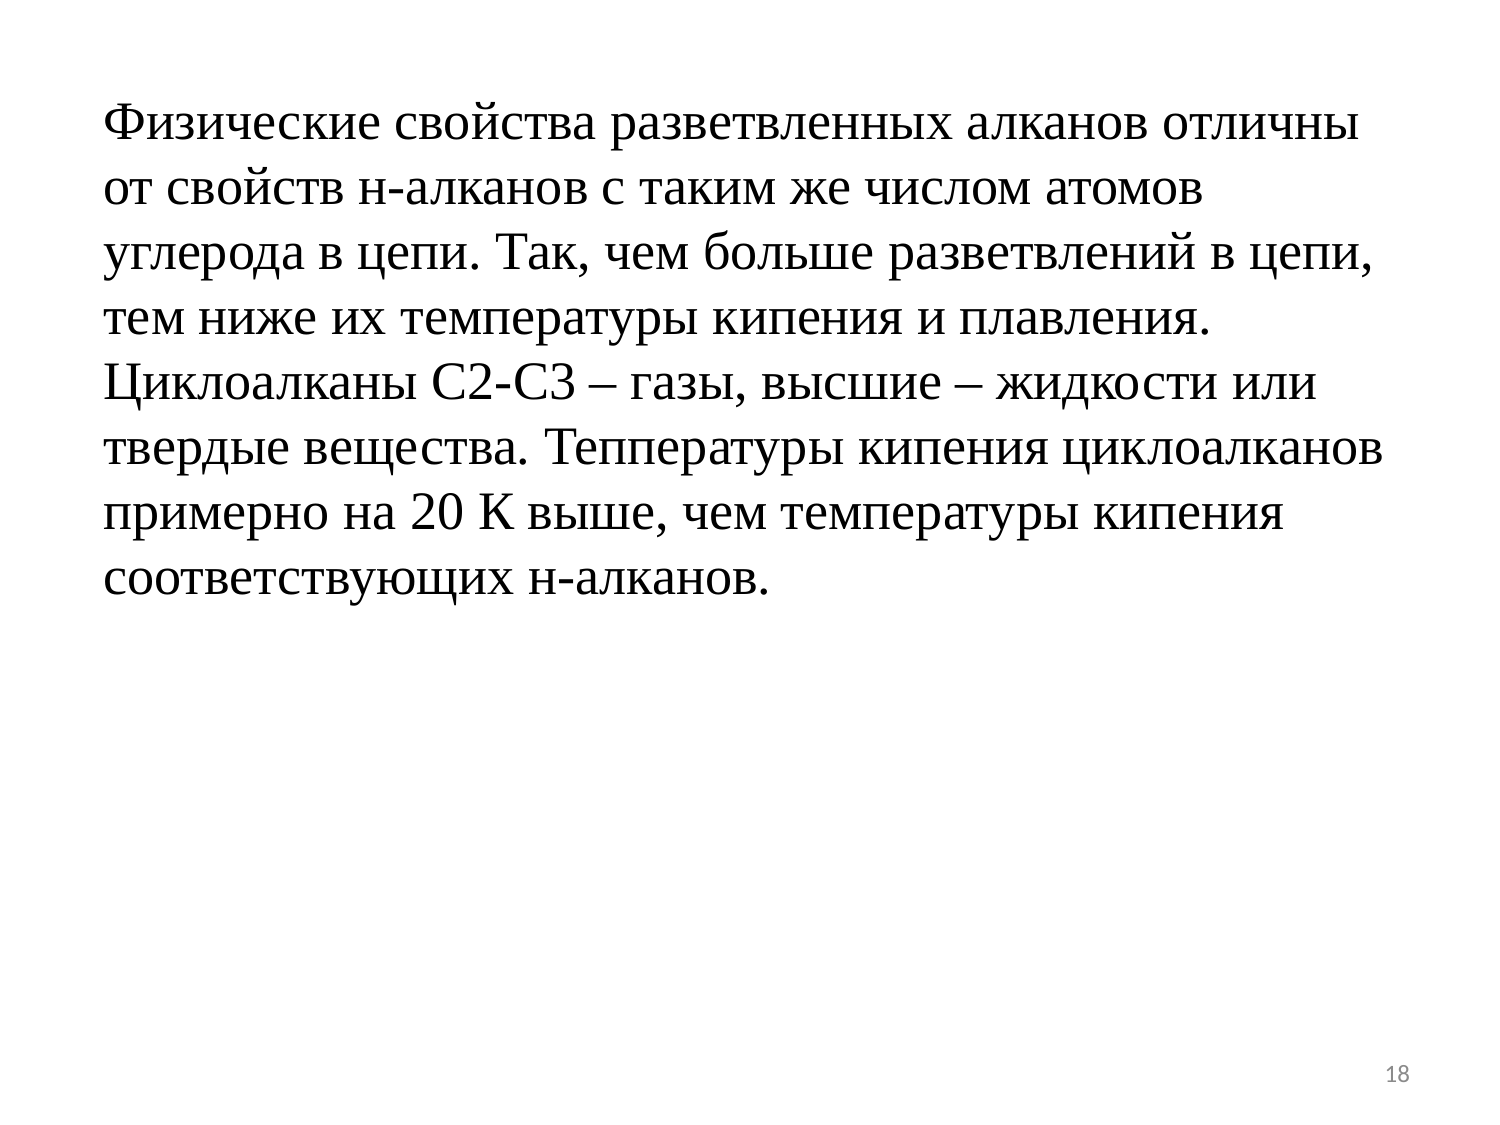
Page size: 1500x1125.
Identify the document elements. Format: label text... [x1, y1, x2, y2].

slide_number 18 [1074, 1042, 1425, 1103]
text_box Физические свойства разветвленных алканов отличны от свойств н-алканов с таким же числом атомов углерода в цепи. Так, чем больше разветвлений в цепи, тем ниже их температуры кипения и плавления. Циклоалканы С2-С3 – газы, высшие – жидкости или твердые вещества. Теппературы кипения циклоалканов примерно на 20 К выше, чем температуры кипения соответствующих н-алканов. [88, 78, 1424, 613]
